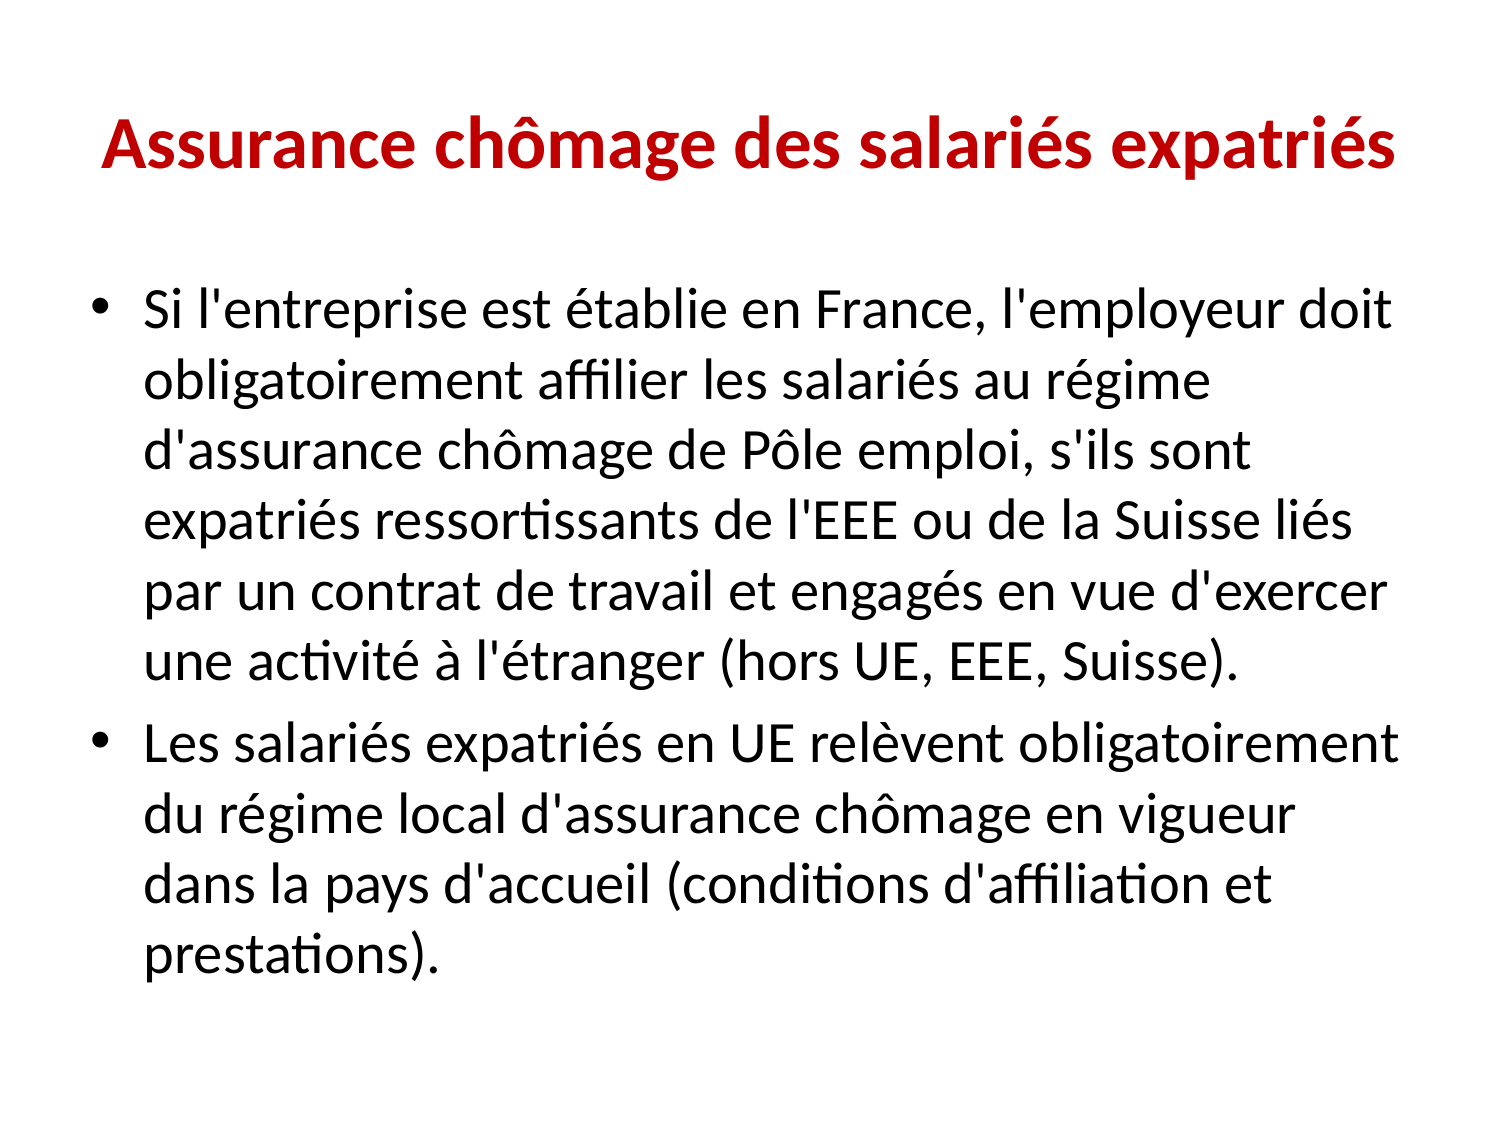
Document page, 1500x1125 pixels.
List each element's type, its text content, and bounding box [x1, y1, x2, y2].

list Si l'entreprise est établie en France, l'employeur doit obligatoirement affilier les salariés au régime d'assurance chômage de Pôle emploi, s'ils sont expatriés ressortissants de l'EEE ou de la Suisse liés par un contrat de travail et engagés en vue d'exercer une activité à l'étranger (hors UE, EEE, Suisse). Les salariés expatriés en UE relèvent obligatoirement du régime local d'assurance chômage en vigueur dans la pays d'accueil (conditions d'affiliation et prestations). [75, 262, 1425, 1005]
title Assurance chômage des salariés expatriés [75, 45, 1425, 233]
